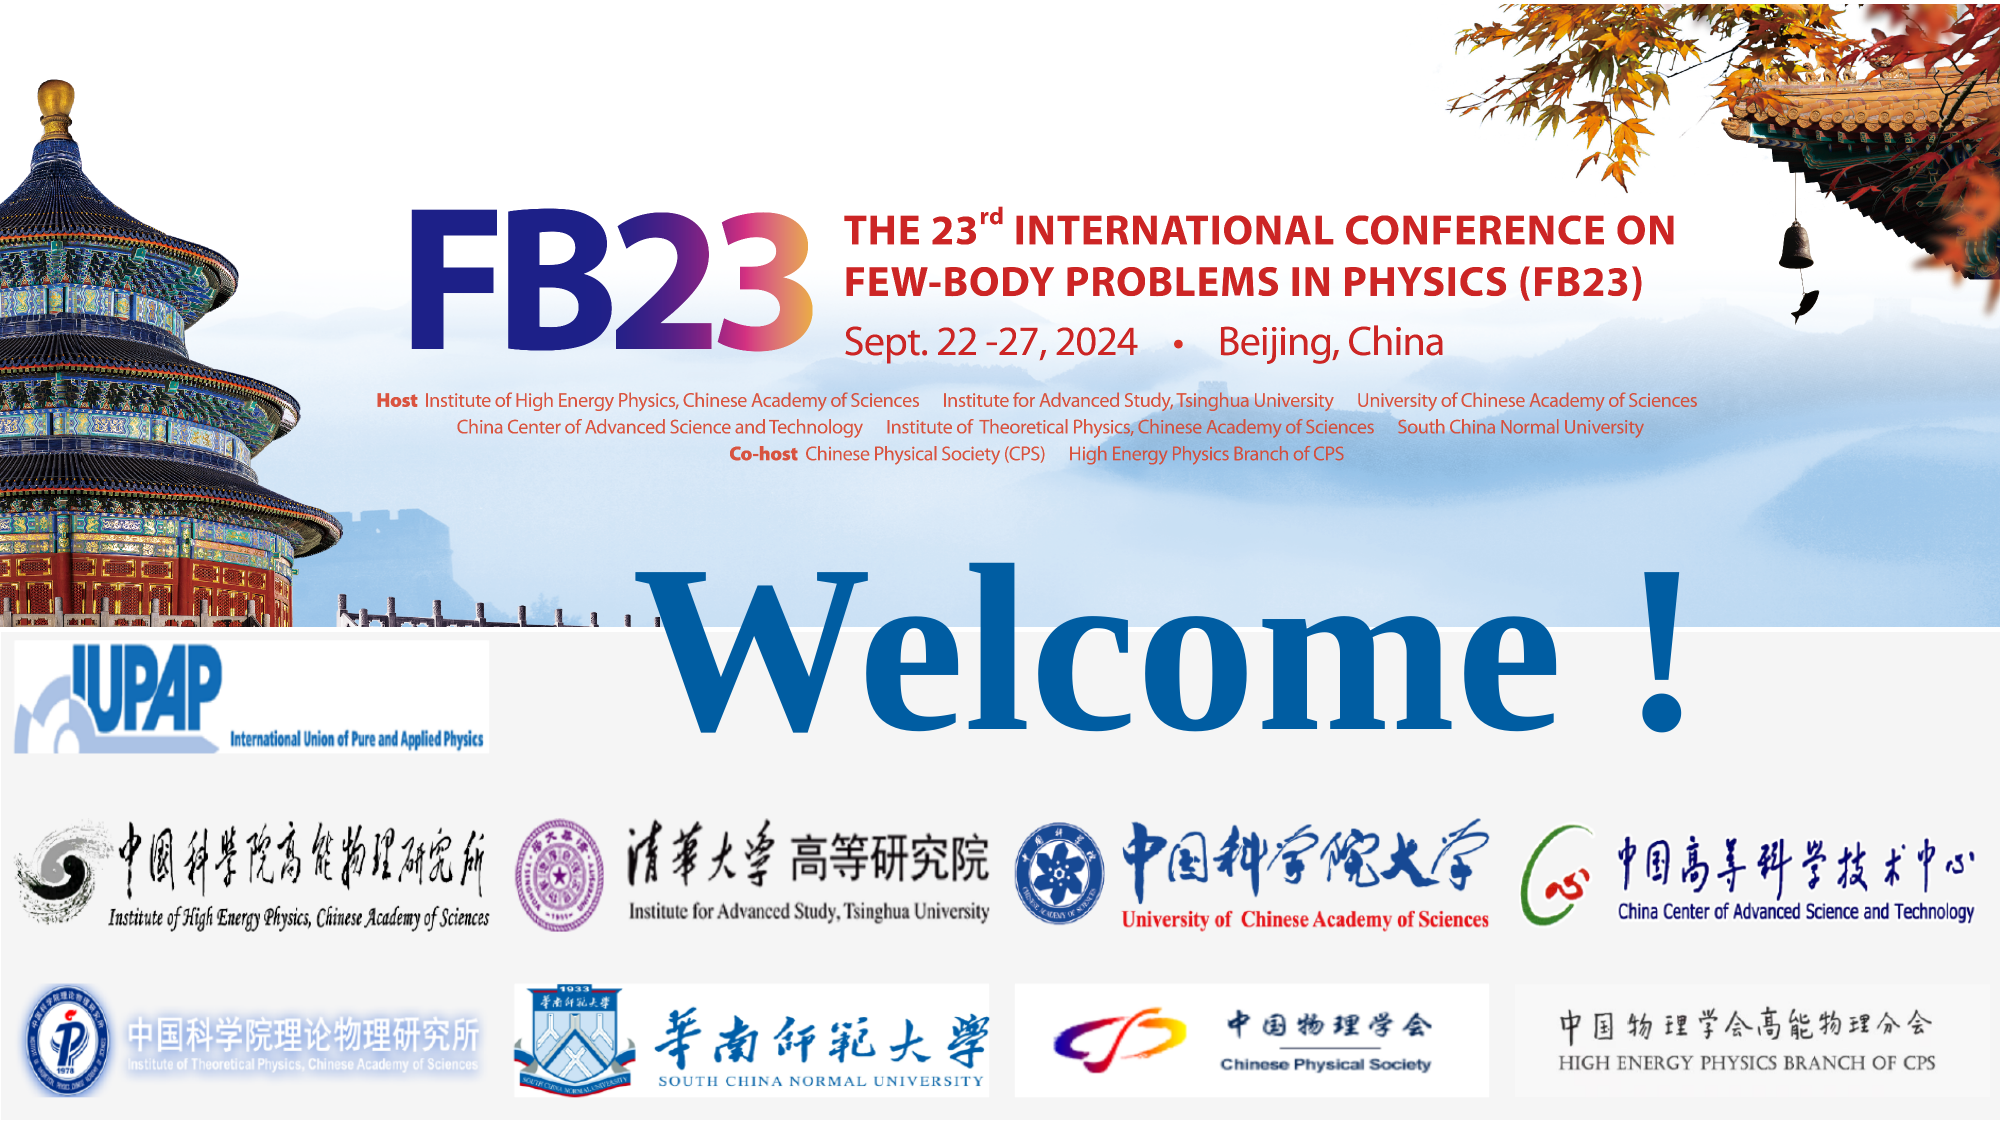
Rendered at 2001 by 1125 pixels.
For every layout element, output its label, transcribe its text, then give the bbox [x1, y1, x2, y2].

picture [0, 3, 2000, 627]
text_box Welcome ! [394, 627, 1941, 632]
picture [1, 632, 2000, 1120]
